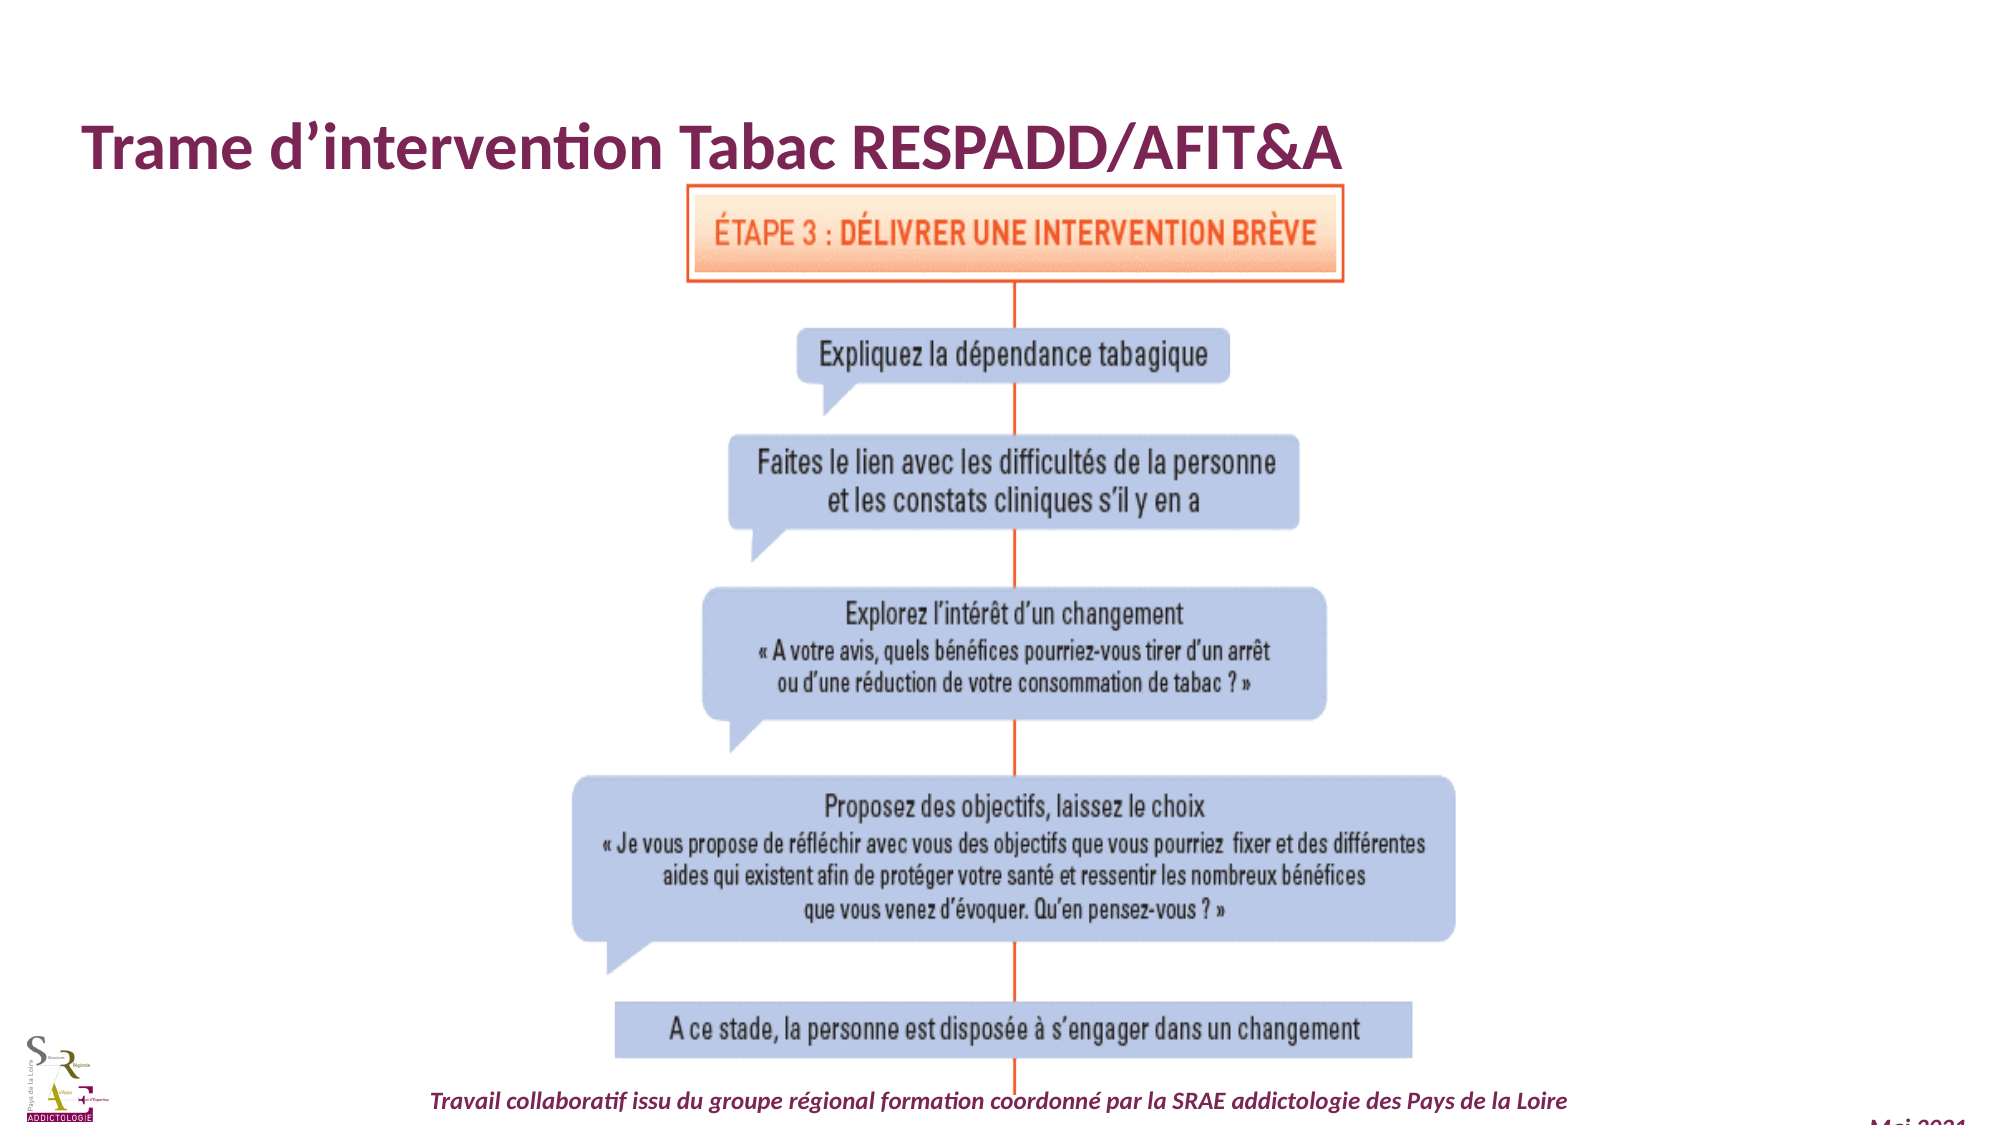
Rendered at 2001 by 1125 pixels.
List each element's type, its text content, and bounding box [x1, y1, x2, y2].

picture [484, 163, 1516, 1095]
text_box Trame d’intervention Tabac RESPADD/AFIT&A [66, 95, 2000, 191]
picture [27, 1036, 112, 1122]
